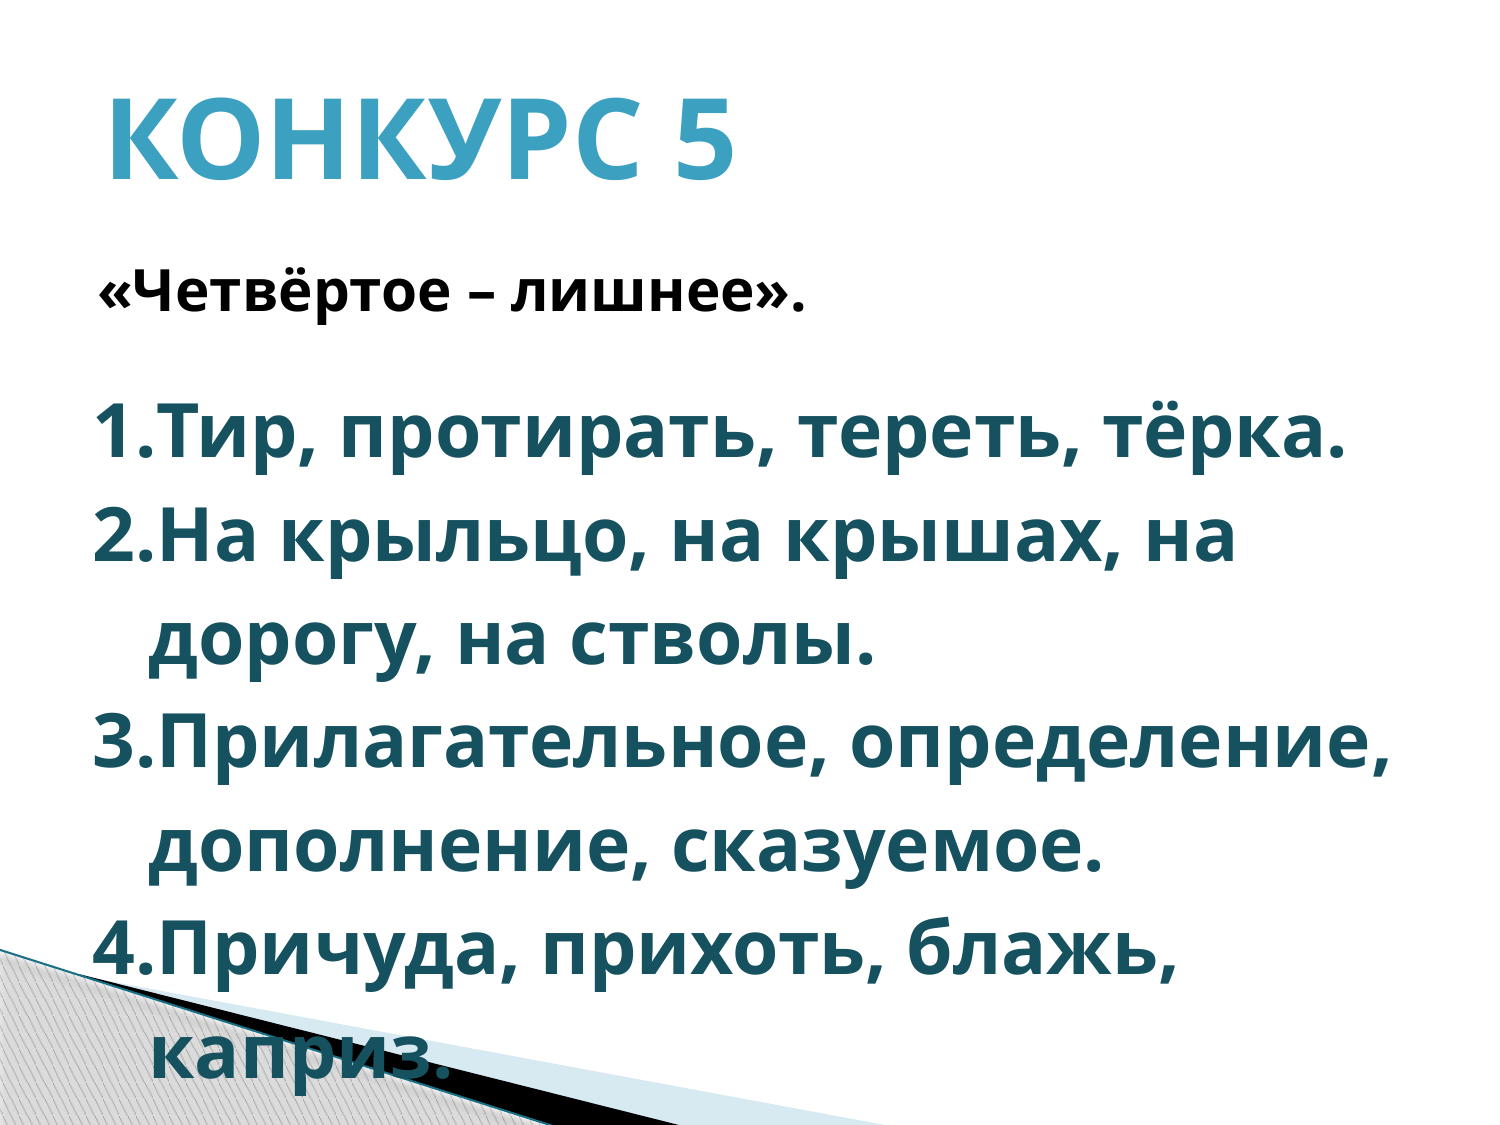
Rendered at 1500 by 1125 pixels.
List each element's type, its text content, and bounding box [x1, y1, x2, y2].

text_box «Четвёртое – лишнее». [82, 210, 1418, 331]
text_box КОНКУРС 5 [88, 59, 753, 210]
text_box Тир, протирать, тереть, тёрка. На крыльцо, на крышах, на дорогу, на стволы. Прилагательное, определение, дополнение, сказуемое. Причуда, прихоть, блажь, каприз. [77, 361, 1460, 1125]
